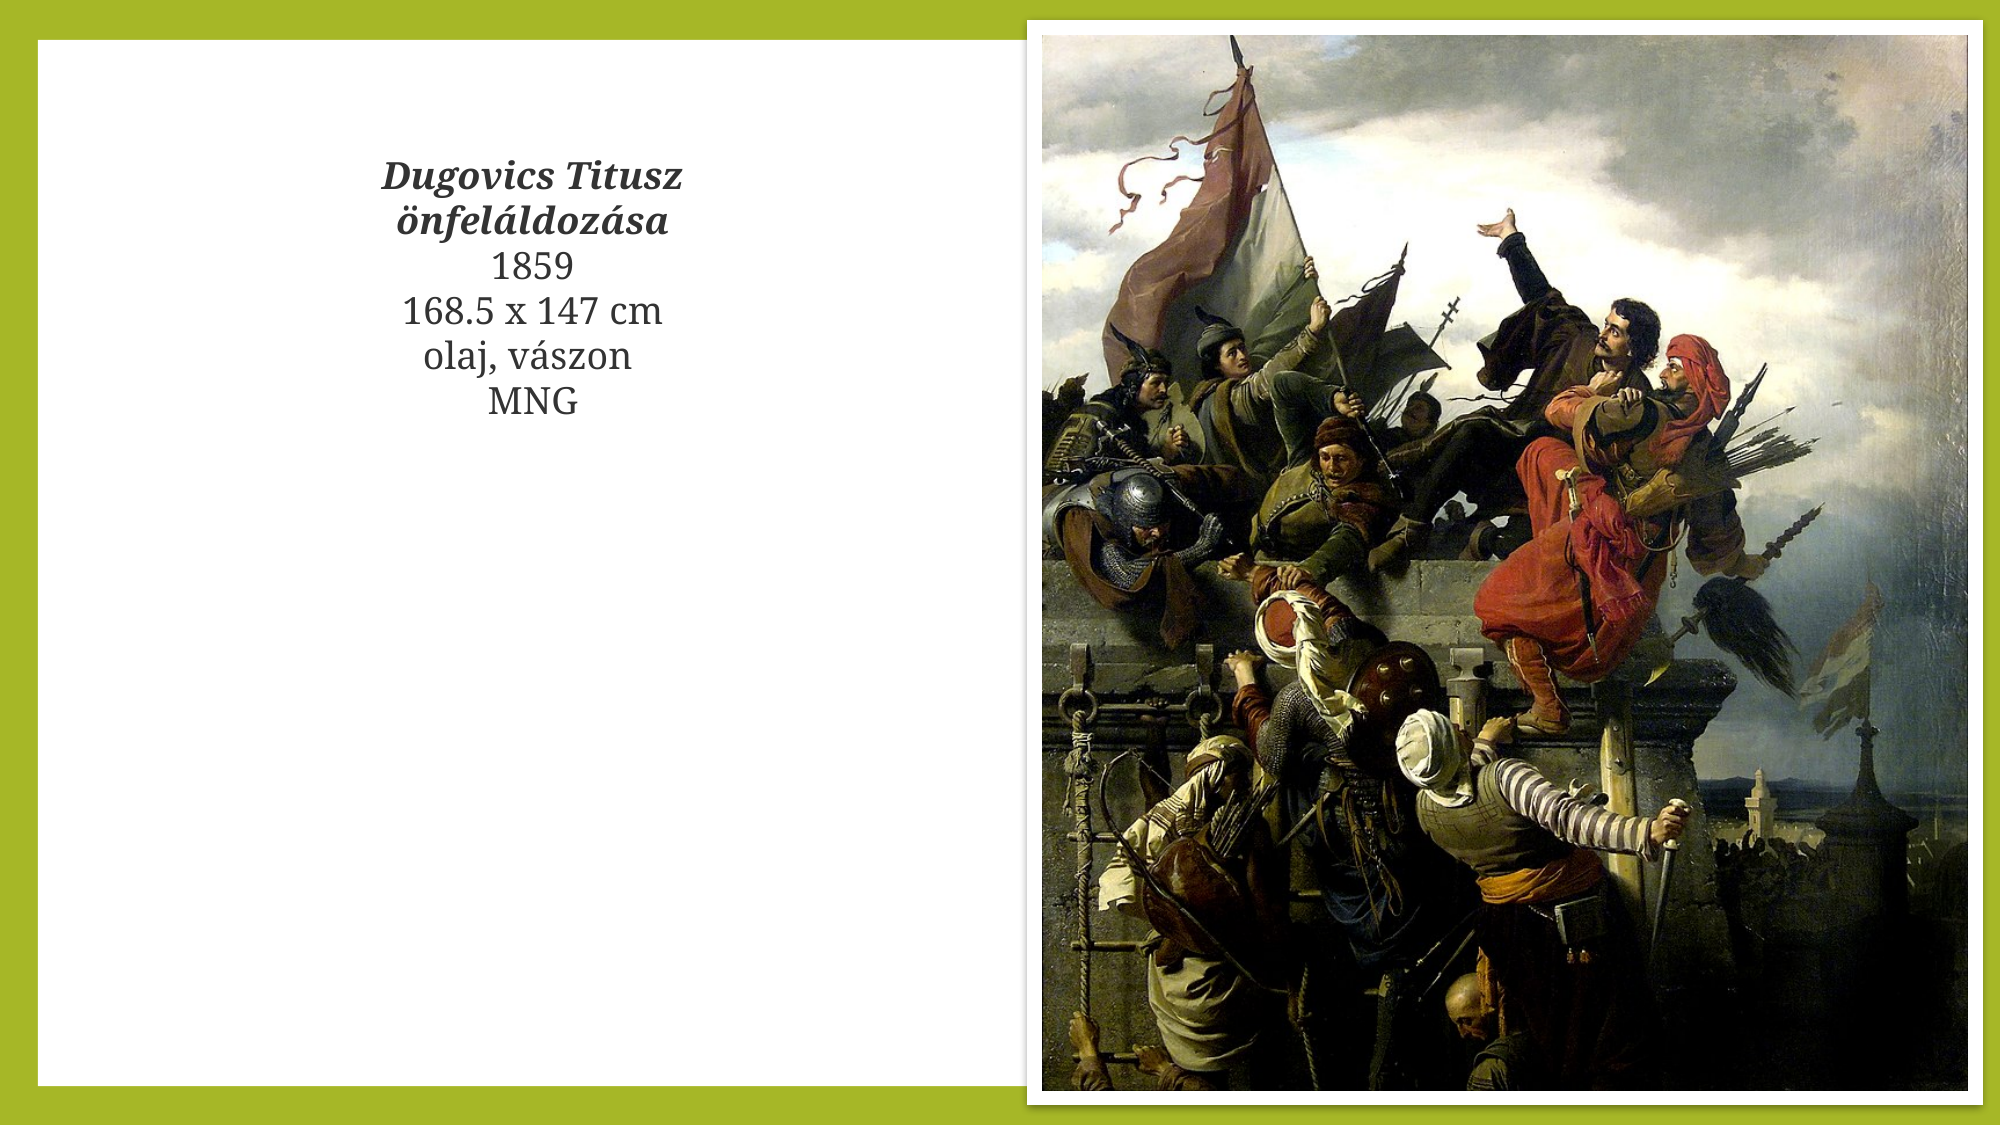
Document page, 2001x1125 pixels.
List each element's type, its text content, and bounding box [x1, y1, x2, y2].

text_box Dugovics Titusz önfeláldozása 1859 168.5 x 147 cm olaj, vászon MNG [314, 144, 752, 475]
picture [1041, 34, 1969, 1091]
